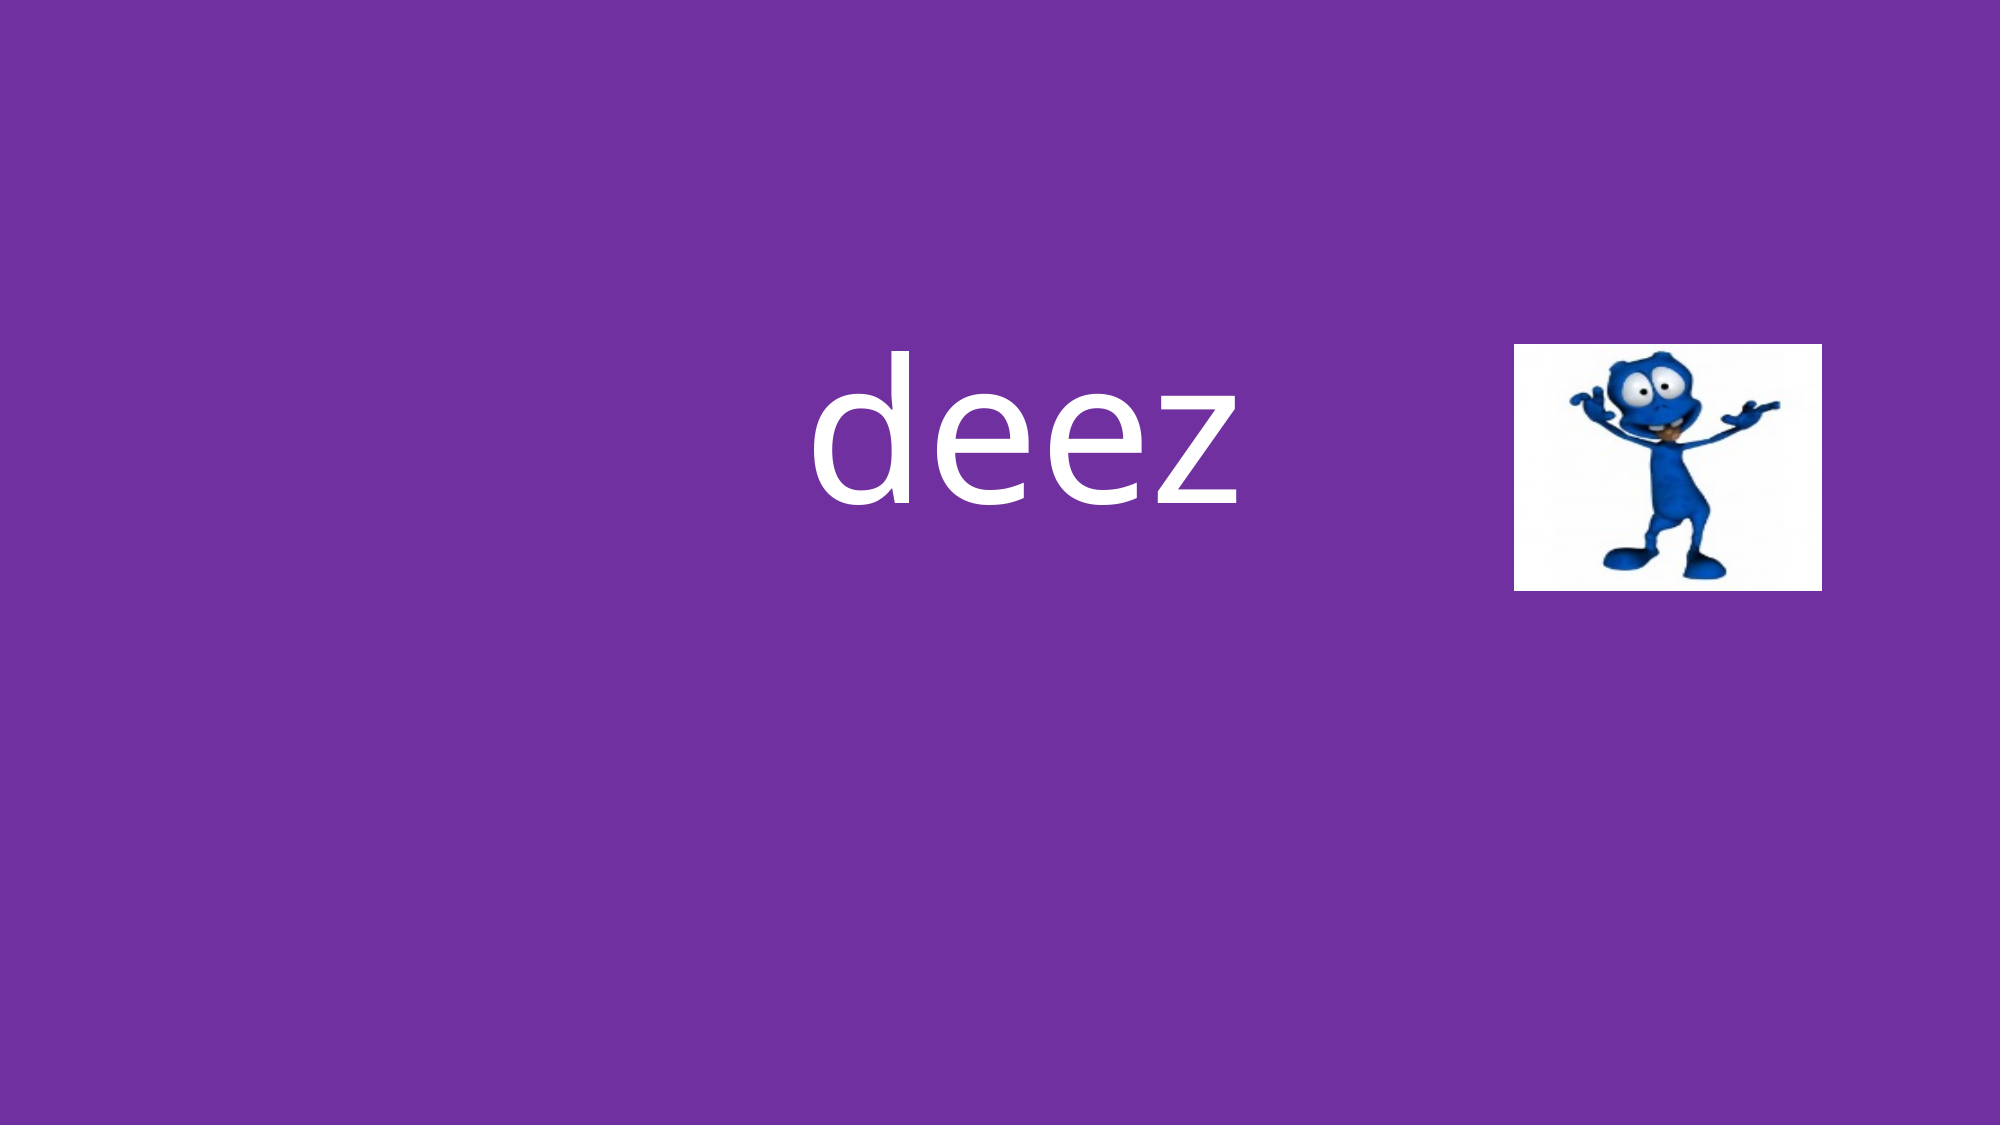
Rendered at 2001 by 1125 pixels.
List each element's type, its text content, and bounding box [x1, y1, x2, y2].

picture [1514, 344, 1822, 591]
text_box deez [533, 295, 1515, 551]
